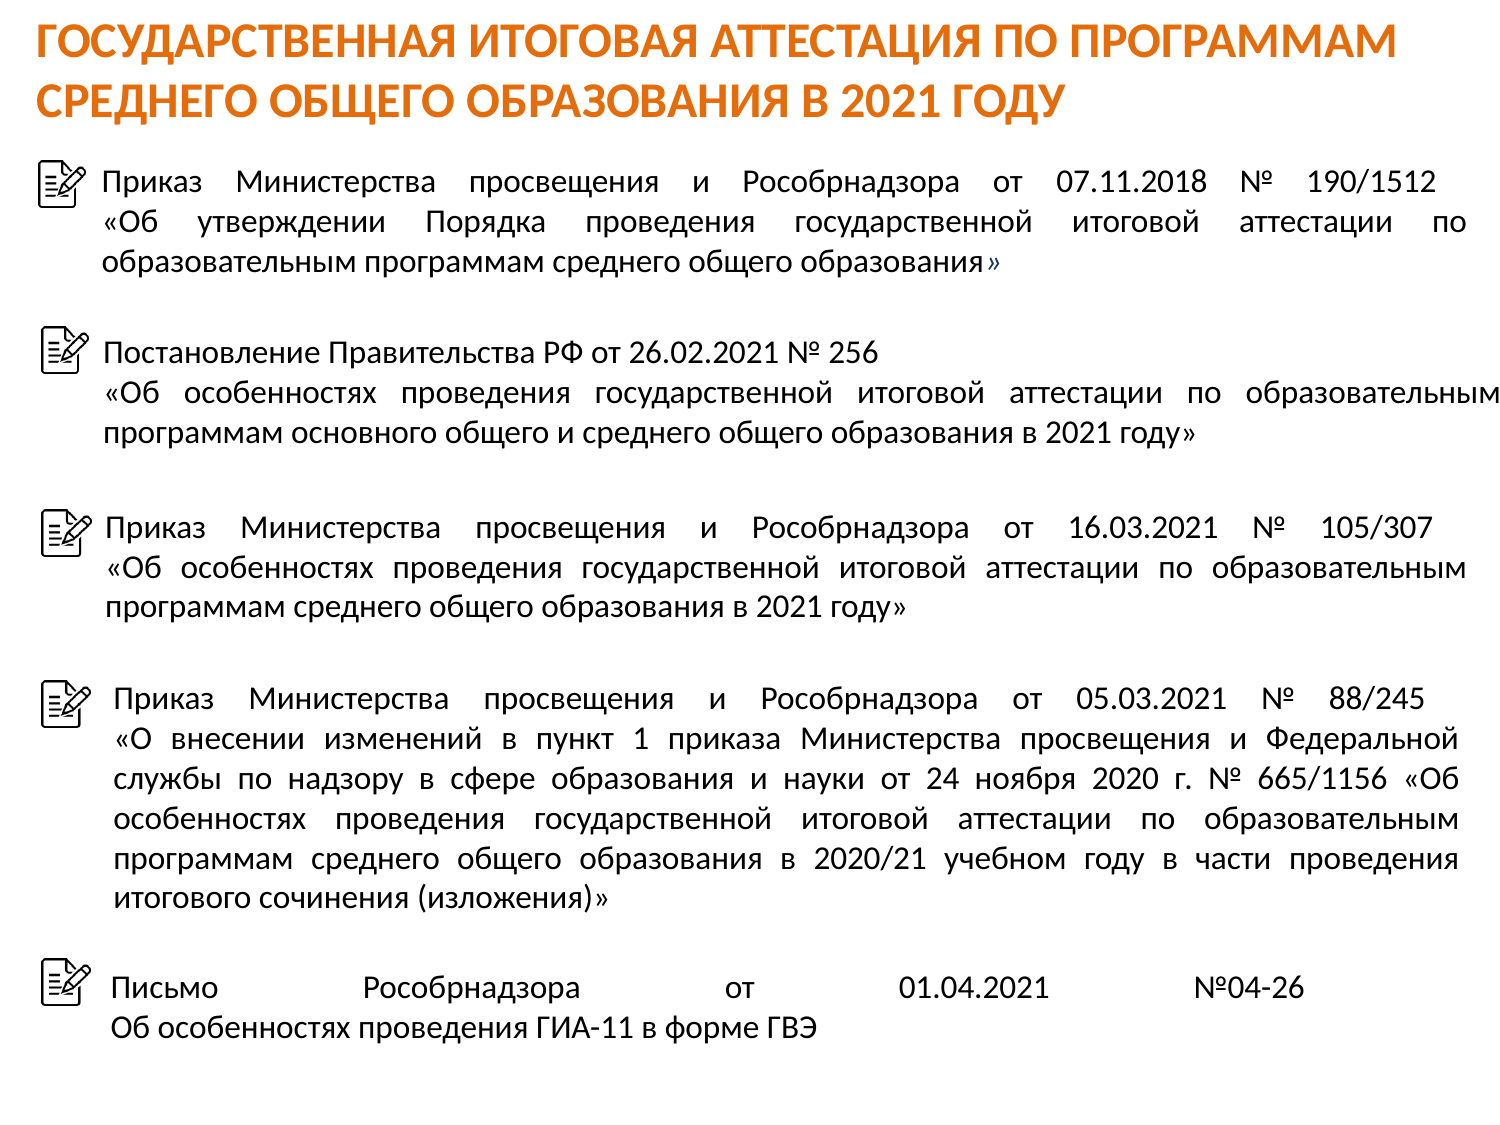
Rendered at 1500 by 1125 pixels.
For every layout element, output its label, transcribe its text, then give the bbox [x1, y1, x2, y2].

text_box ГОСУДАРСТВЕННАЯ ИТОГОВАЯ АТТЕСТАЦИЯ ПО ПРОГРАММАМ СРЕДНЕГО ОБЩЕГО ОБРАЗОВАНИЯ В 2021 ГОДУ [22, 0, 1500, 135]
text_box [40, 497, 1484, 646]
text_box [41, 957, 1466, 1107]
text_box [38, 152, 1484, 291]
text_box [41, 323, 1500, 469]
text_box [41, 668, 1477, 917]
